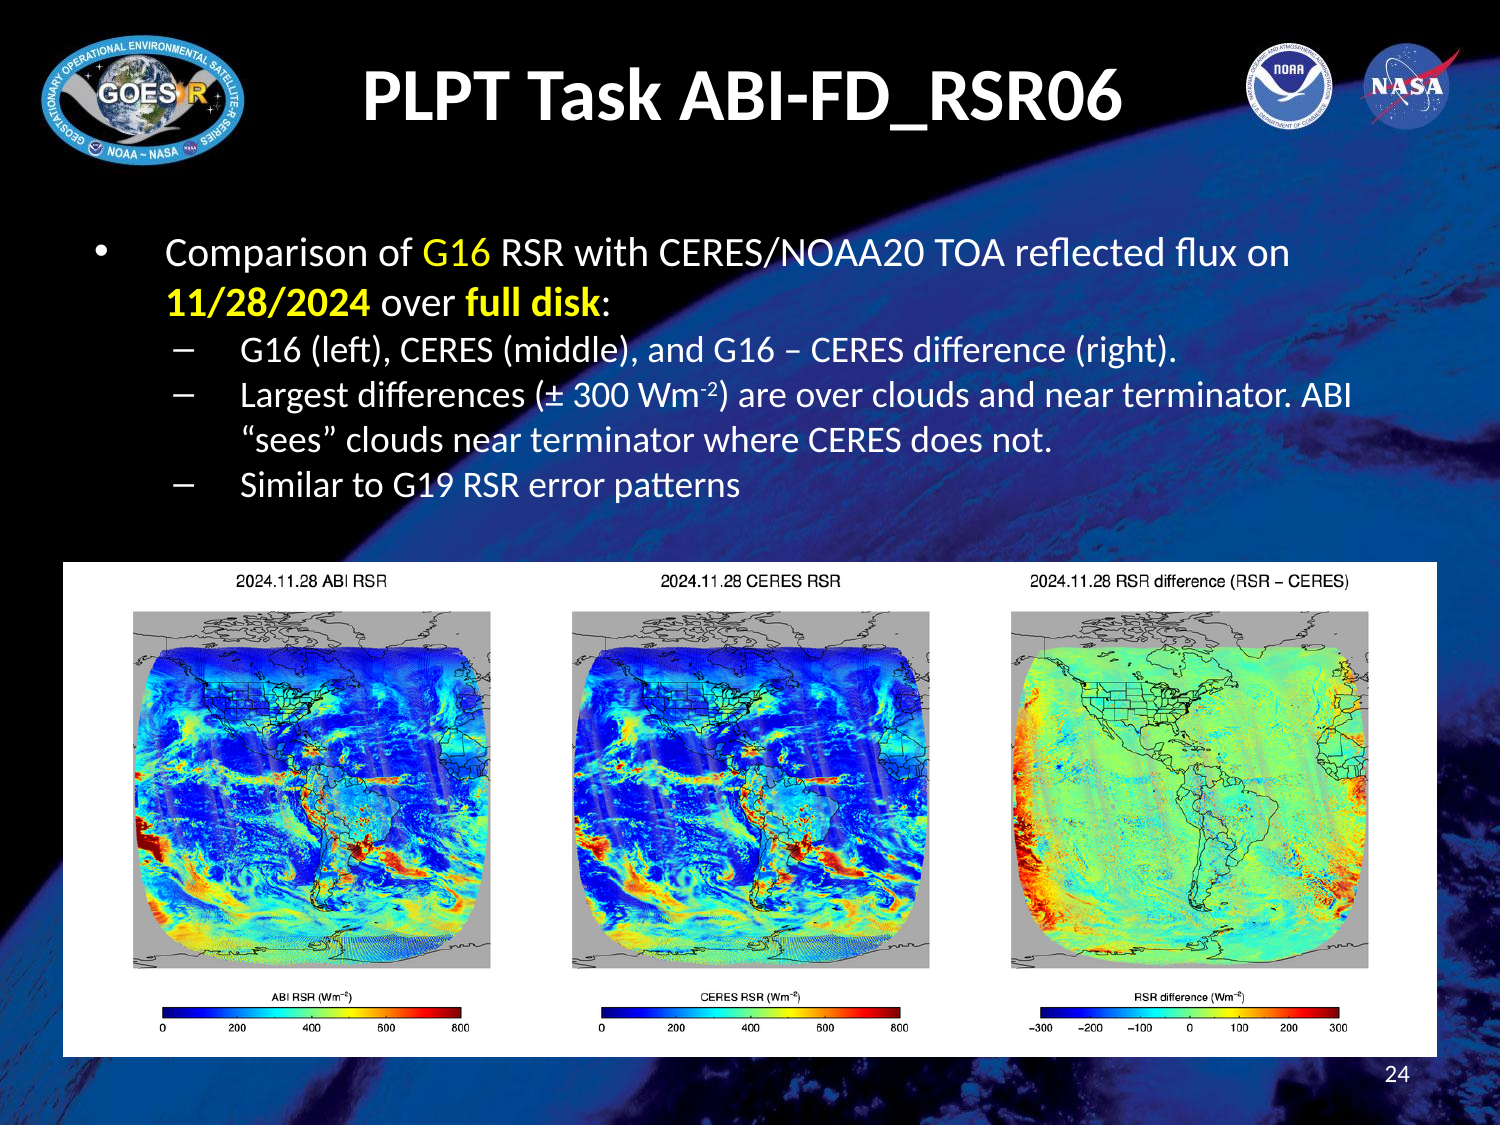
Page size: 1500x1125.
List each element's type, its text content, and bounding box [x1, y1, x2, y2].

list Comparison of G16 RSR with CERES/NOAA20 TOA reflected flux on 11/28/2024 over full disk: G16 (left), CERES (middle), and G16 – CERES difference (right). Largest differences (± 300 Wm-2) are over clouds and near terminator. ABI “sees” clouds near terminator where CERES does not. Similar to G19 RSR error patterns [75, 210, 1425, 560]
title PLPT Task ABI-FD_RSR06 [250, 15, 1236, 165]
slide_number 24 [1074, 1065, 1425, 1103]
picture [0, 0, 1500, 1125]
